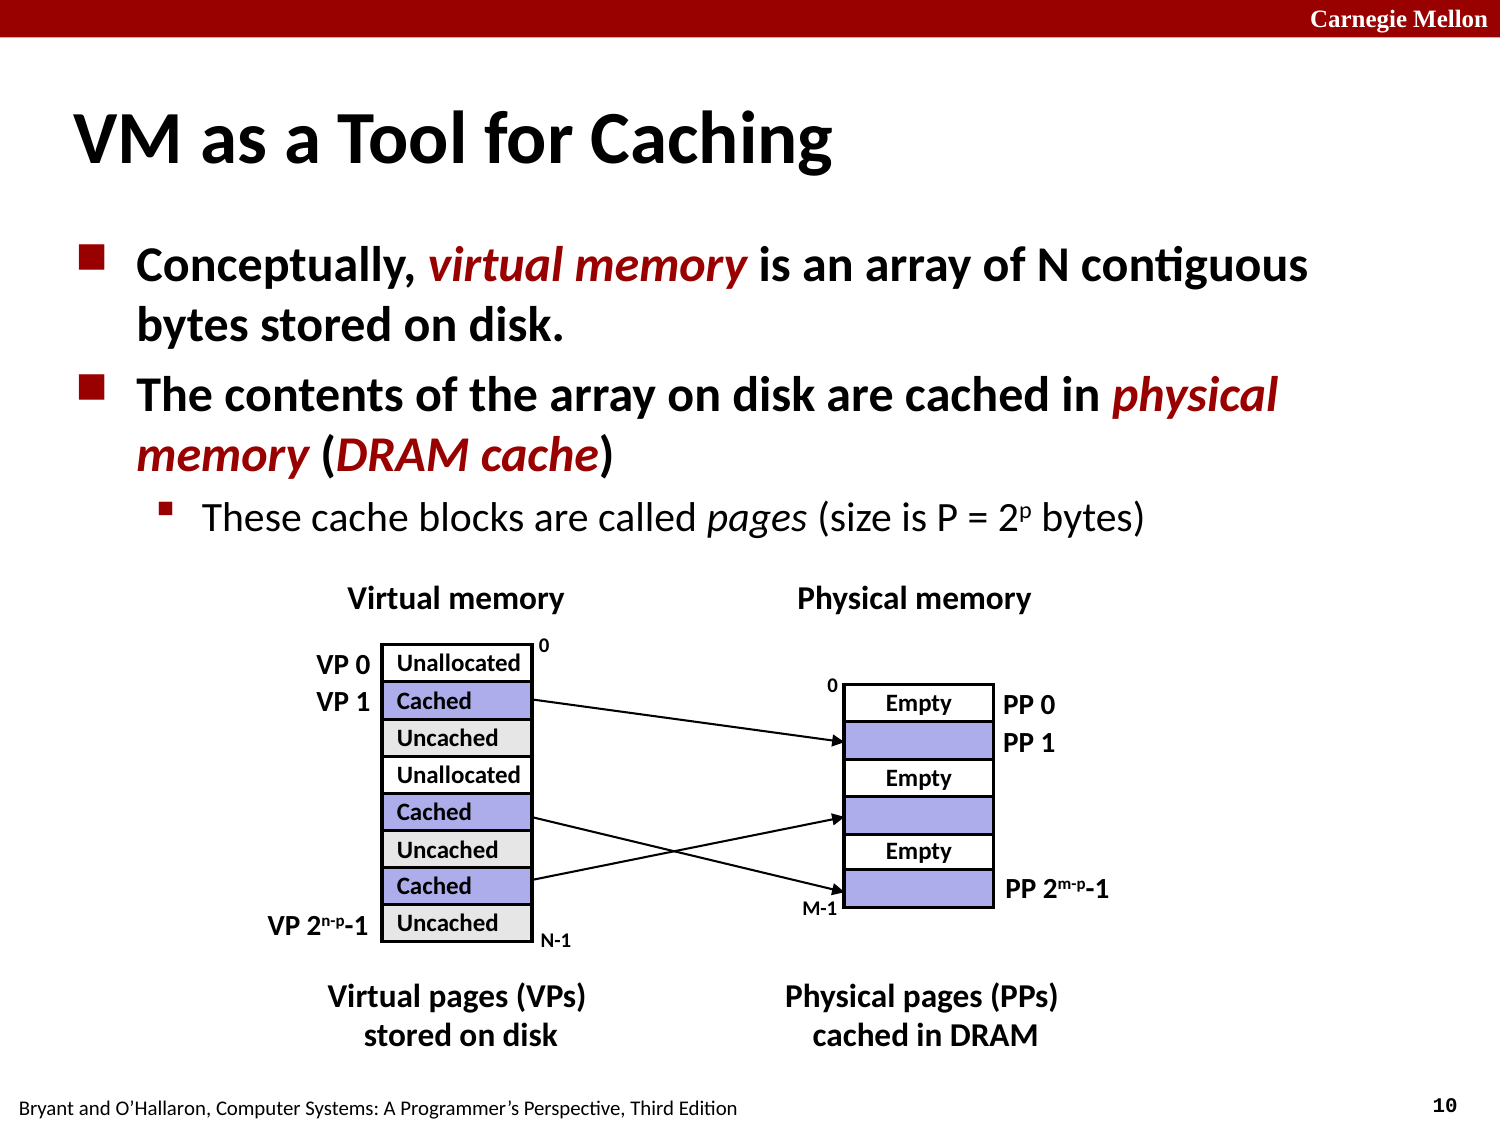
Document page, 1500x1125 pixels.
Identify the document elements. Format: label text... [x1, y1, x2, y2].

text_box Uncached [382, 830, 532, 867]
text_box Uncached [384, 905, 532, 942]
text_box Unallocated [382, 756, 532, 793]
text_box N-1 [525, 920, 586, 960]
text_box PP 1 [988, 717, 1071, 767]
text_box [843, 870, 990, 908]
text_box [532, 813, 845, 881]
text_box Empty [843, 759, 994, 796]
text_box Cached [382, 867, 532, 905]
text_box [532, 699, 845, 747]
text_box [832, 883, 840, 888]
text_box Physical pages (PPs) cached in DRAM [770, 968, 1082, 1062]
text_box Empty [843, 684, 988, 721]
text_box Unallocated [382, 644, 532, 681]
text_box Virtual pages (VPs) stored on disk [312, 968, 610, 1062]
text_box PP 2m-p-1 [990, 866, 1125, 912]
text_box Cached [382, 793, 532, 830]
text_box Cached [382, 681, 532, 719]
text_box VP 2n-p-1 [252, 903, 384, 949]
list Conceptually, virtual memory is an array of N contiguous bytes stored on disk. The contents of the array on disk are cached in physical memory (DRAM cache) These cache blocks are called pages (size is P = 2p bytes) [64, 223, 1361, 563]
text_box Uncached [382, 719, 532, 756]
text_box Empty [843, 835, 994, 870]
text_box 0 [523, 625, 565, 665]
text_box Virtual memory [332, 574, 581, 625]
title VM as a Tool for Caching [58, 71, 1305, 197]
text_box PP 0 [988, 679, 1071, 717]
text_box [843, 796, 994, 835]
text_box M-1 [787, 888, 853, 929]
text_box VP 0 [301, 642, 386, 679]
text_box Physical memory [782, 574, 1047, 625]
text_box [843, 721, 988, 759]
text_box 0 [812, 665, 853, 706]
text_box VP 1 [301, 679, 382, 726]
